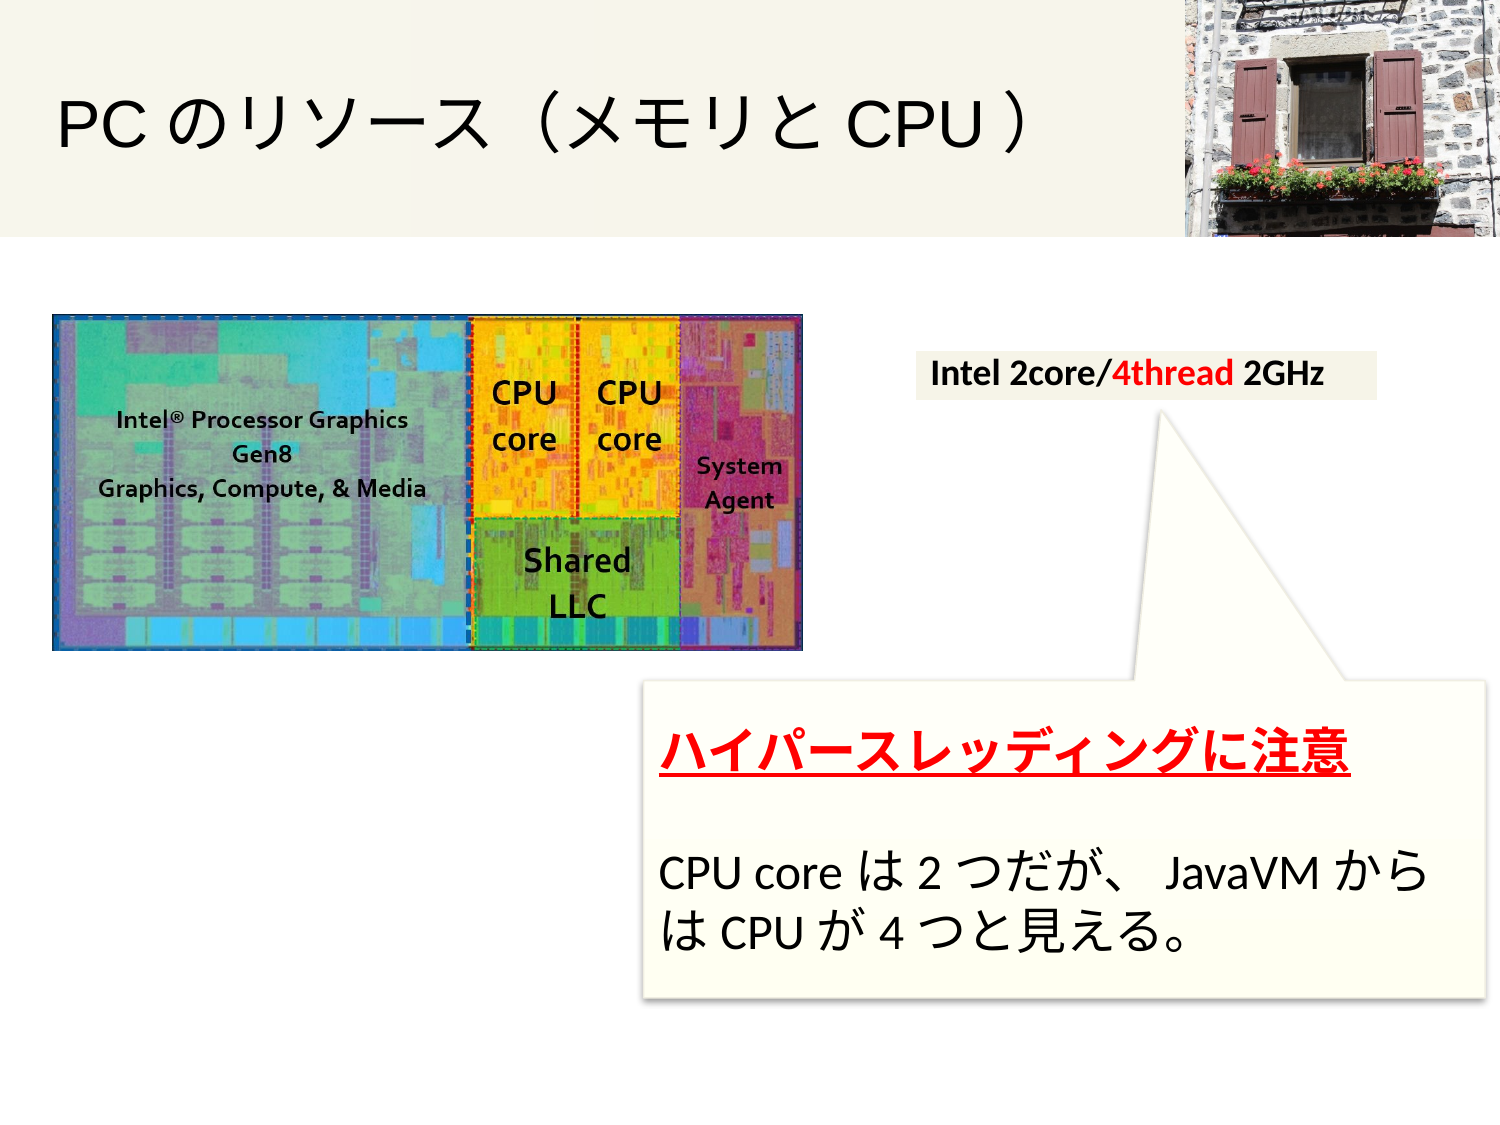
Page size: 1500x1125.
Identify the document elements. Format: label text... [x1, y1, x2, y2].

title PCのリソース（メモリとCPU） [41, 45, 1164, 197]
text_box ハイパースレッディングに注意 CPU coreは2つだが、JavaVMからはCPUが4つと見える。 [642, 409, 1486, 999]
table_header Intel 2core/4thread 2GHz [916, 351, 1377, 400]
picture [52, 314, 803, 651]
picture [1185, 0, 1500, 237]
